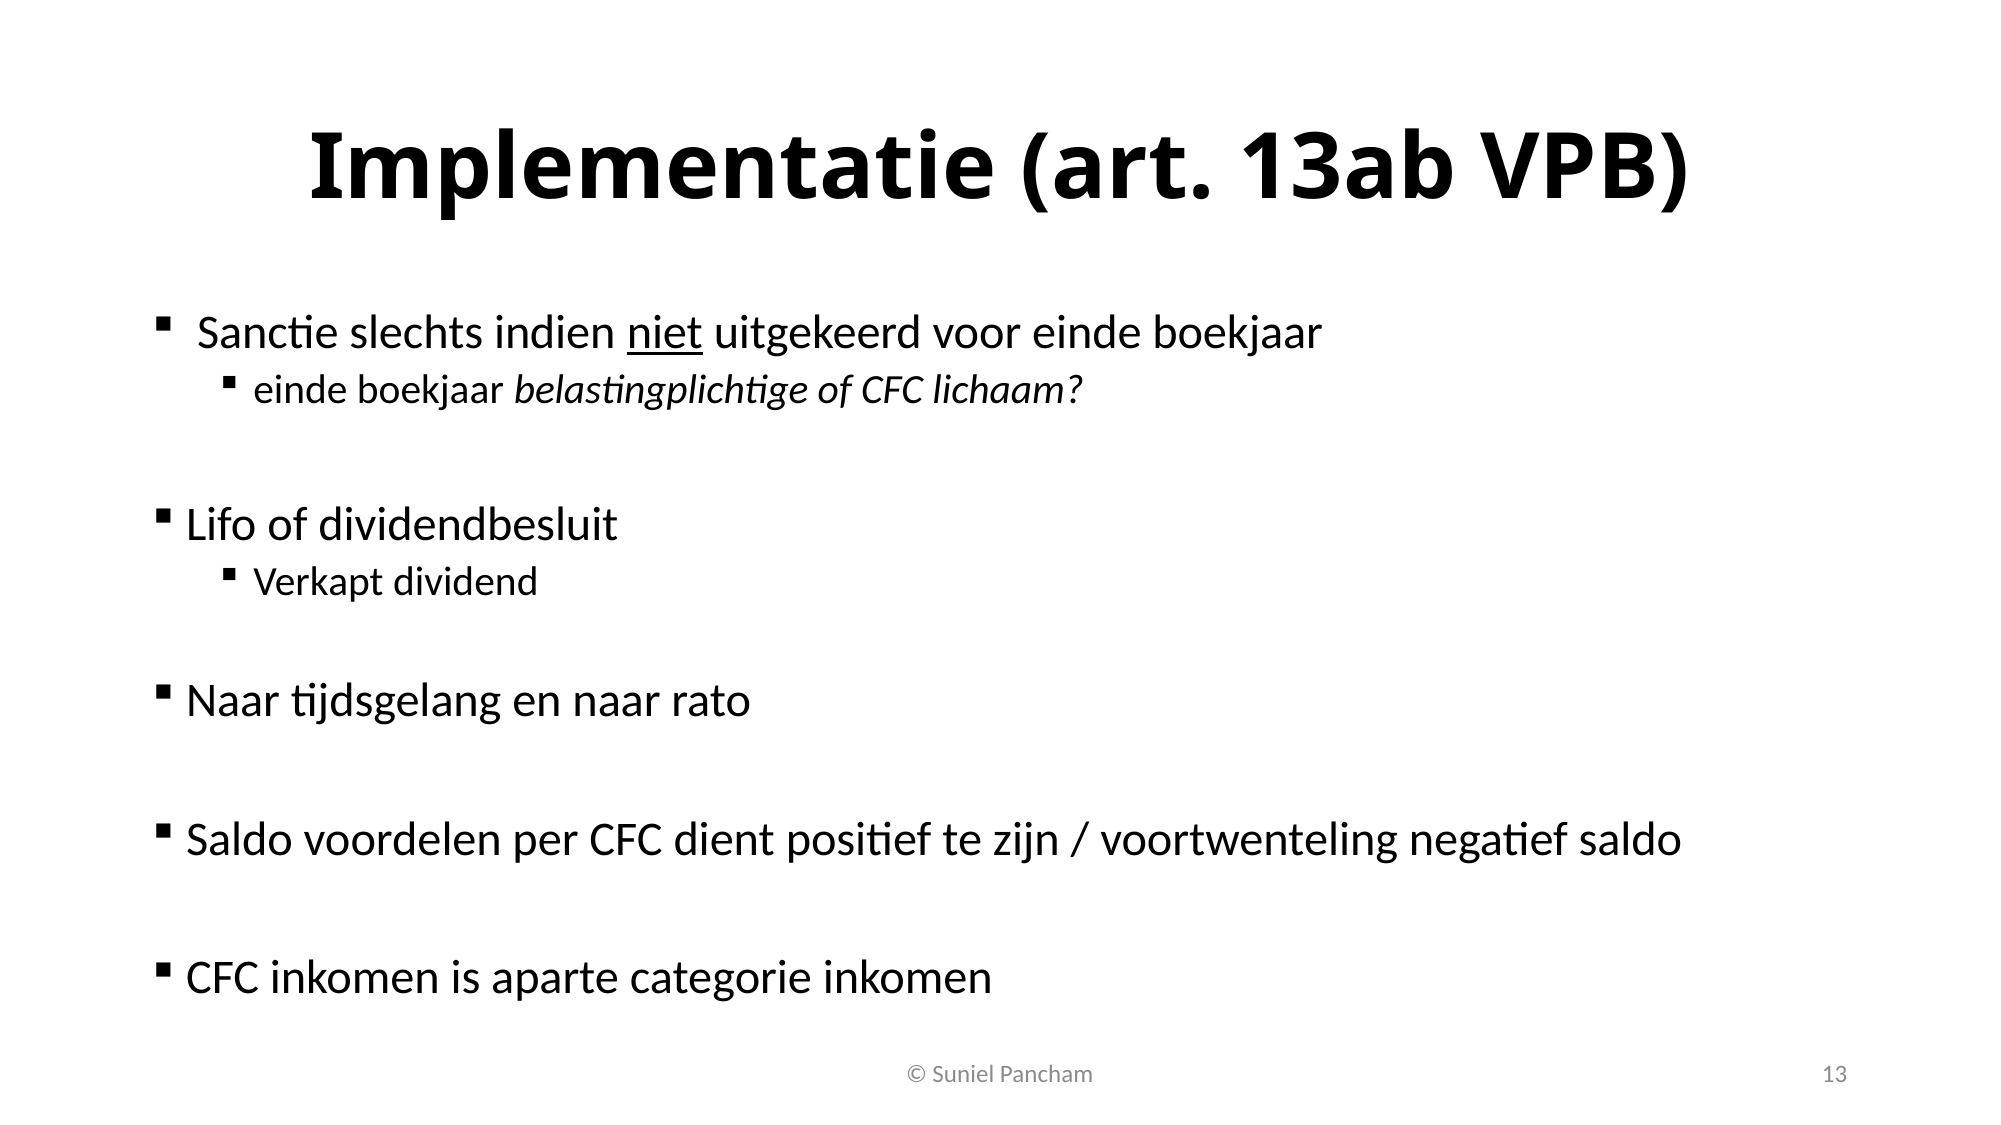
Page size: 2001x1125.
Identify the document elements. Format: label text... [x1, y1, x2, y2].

title Implementatie (art. 13ab VPB) [137, 59, 1863, 278]
slide_number 13 [1412, 1042, 1863, 1103]
footer © Suniel Pancham [662, 1042, 1338, 1103]
list Sanctie slechts indien niet uitgekeerd voor einde boekjaar einde boekjaar belastingplichtige of CFC lichaam? Lifo of dividendbesluit Verkapt dividend Naar tijdsgelang en naar rato Saldo voordelen per CFC dient positief te zijn / voortwenteling negatief saldo CFC inkomen is aparte categorie inkomen [137, 299, 1863, 1014]
